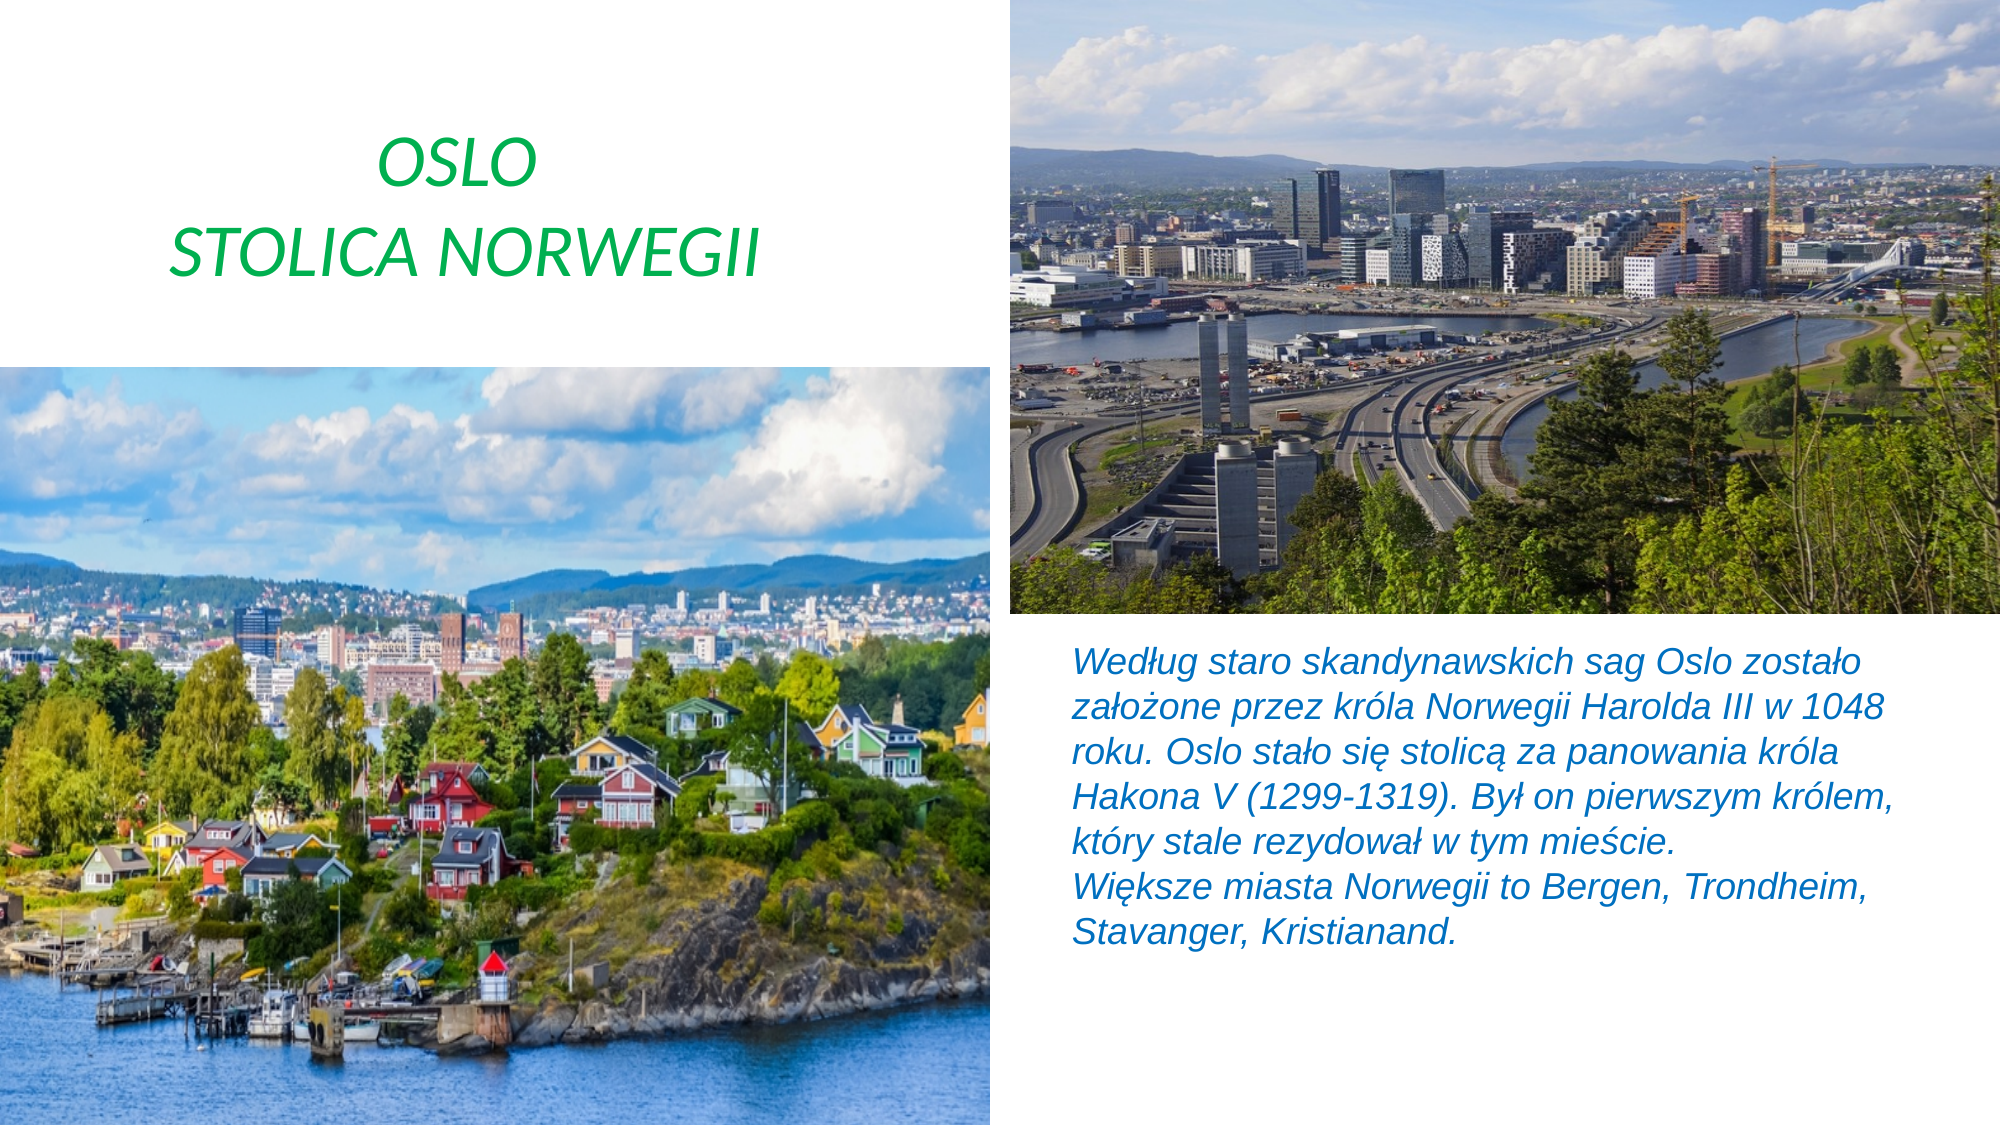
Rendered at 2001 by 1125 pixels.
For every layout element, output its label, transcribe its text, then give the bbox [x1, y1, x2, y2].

text_box OSLO STOLICA NORWEGII [149, 104, 782, 300]
text_box Według staro skandynawskich sag Oslo zostało założone przez króla Norwegii Harolda III w 1048 roku. Oslo stało się stolicą za panowania króla Hakona V (1299-1319). Był on pierwszym królem, który stale rezydował w tym mieście. Większe miasta Norwegii to Bergen, Trondheim, Stavanger, Kristianand. [1057, 629, 1955, 959]
picture [0, 367, 990, 1125]
picture [1009, 0, 2000, 614]
